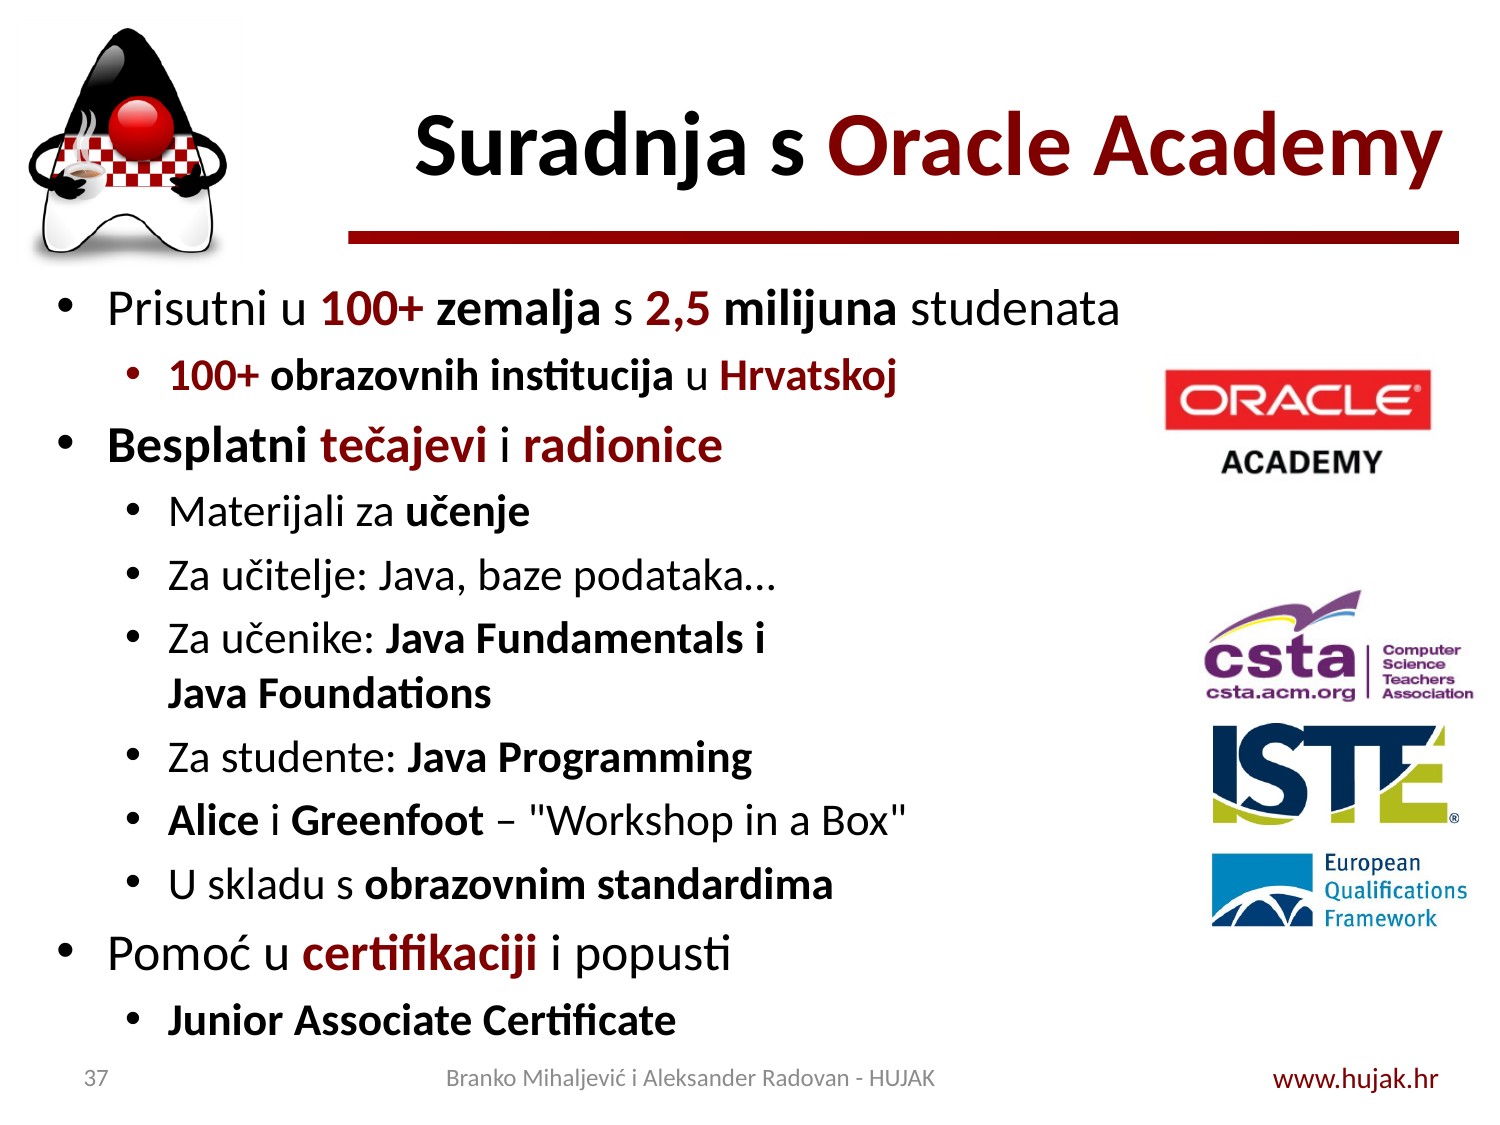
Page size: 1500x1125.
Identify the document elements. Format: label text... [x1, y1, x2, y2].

picture [16, 19, 242, 267]
footer Branko Mihaljević i Aleksander Radovan - HUJAK [147, 1046, 1235, 1107]
slide_number www.hujak.hr [1257, 1046, 1459, 1107]
picture [1132, 337, 1464, 508]
slide_number 37 [41, 1046, 124, 1106]
list Prisutni u 100+ zemalja s 2,5 milijuna studenata 100+ obrazovnih institucija u Hrvatskoj Besplatni tečajevi i radionice Materijali za učenje Za učitelje: Java, baze podataka… Za učenike: Java Fundamentals i Java Foundations Za studente: Java Programming Alice i Greenfoot – "Workshop in a Box" U skladu s obrazovnim standardima Pomoć u certifikaciji i popusti Junior Associate Certificate [40, 265, 1460, 1059]
picture [1200, 840, 1476, 941]
title Suradnja s Oracle Academy [348, 44, 1460, 233]
picture [1213, 723, 1460, 826]
picture [1198, 585, 1476, 705]
